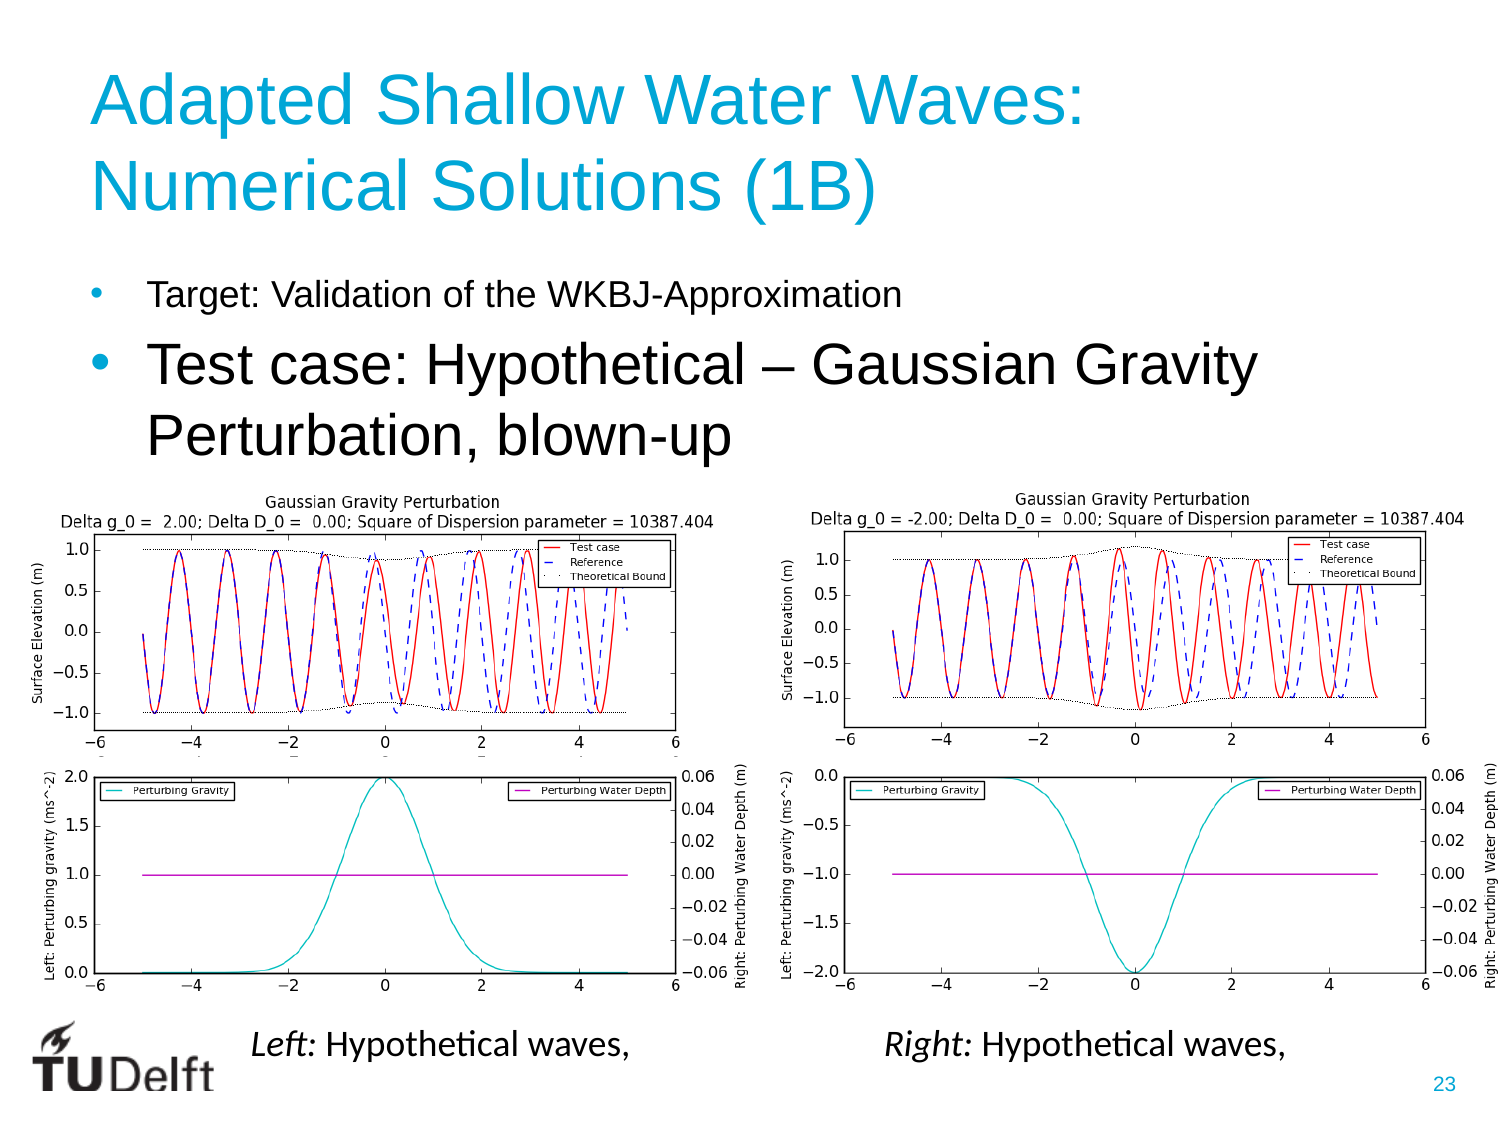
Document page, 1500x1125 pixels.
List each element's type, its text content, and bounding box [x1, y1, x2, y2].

title Adapted Shallow Water Waves: Numerical Solutions (1B) [75, 45, 1447, 233]
picture [0, 482, 1500, 1000]
list Target: Validation of the WKBJ-Approximation Test case: Hypothetical – Gaussian Gravity Perturbation, blown-up [75, 262, 1447, 482]
